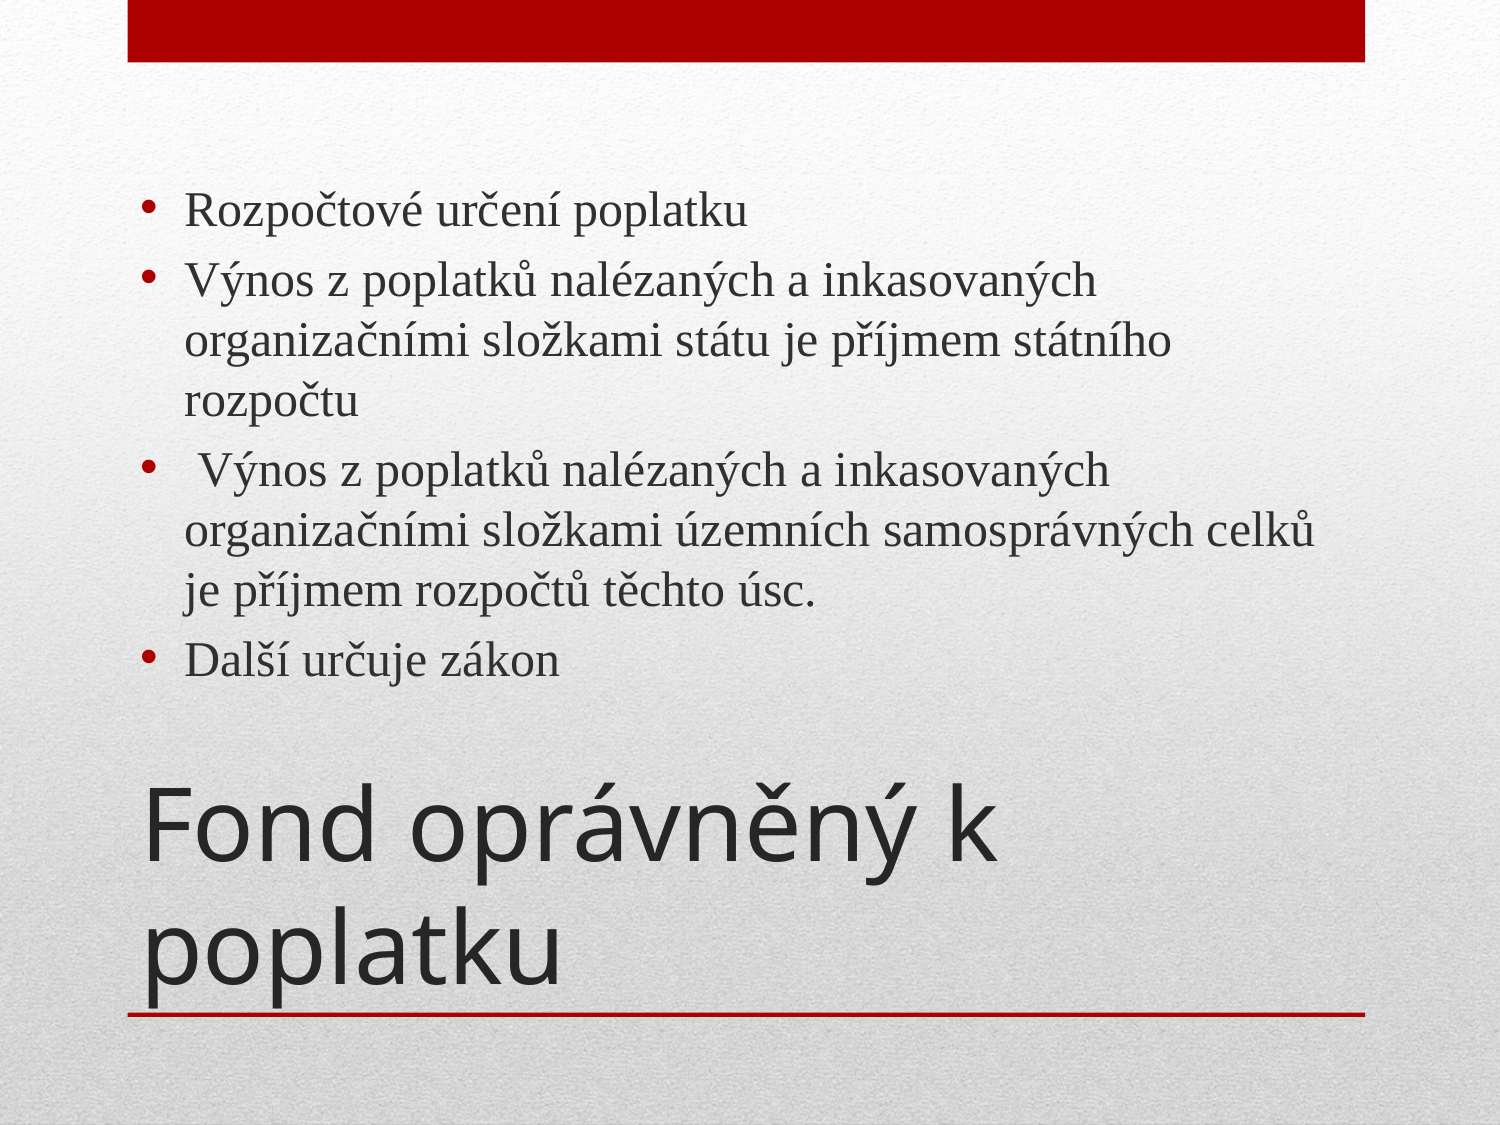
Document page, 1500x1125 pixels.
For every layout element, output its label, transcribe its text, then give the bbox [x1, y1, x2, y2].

title Fond oprávněný k poplatku [124, 751, 1238, 1013]
list Rozpočtové určení poplatku Výnos z poplatků nalézaných a inkasovaných organizačními složkami státu je příjmem státního rozpočtu Výnos z poplatků nalézaných a inkasovaných organizačními složkami územních samosprávných celků je příjmem rozpočtů těchto úsc. Další určuje zákon [124, 112, 1363, 751]
